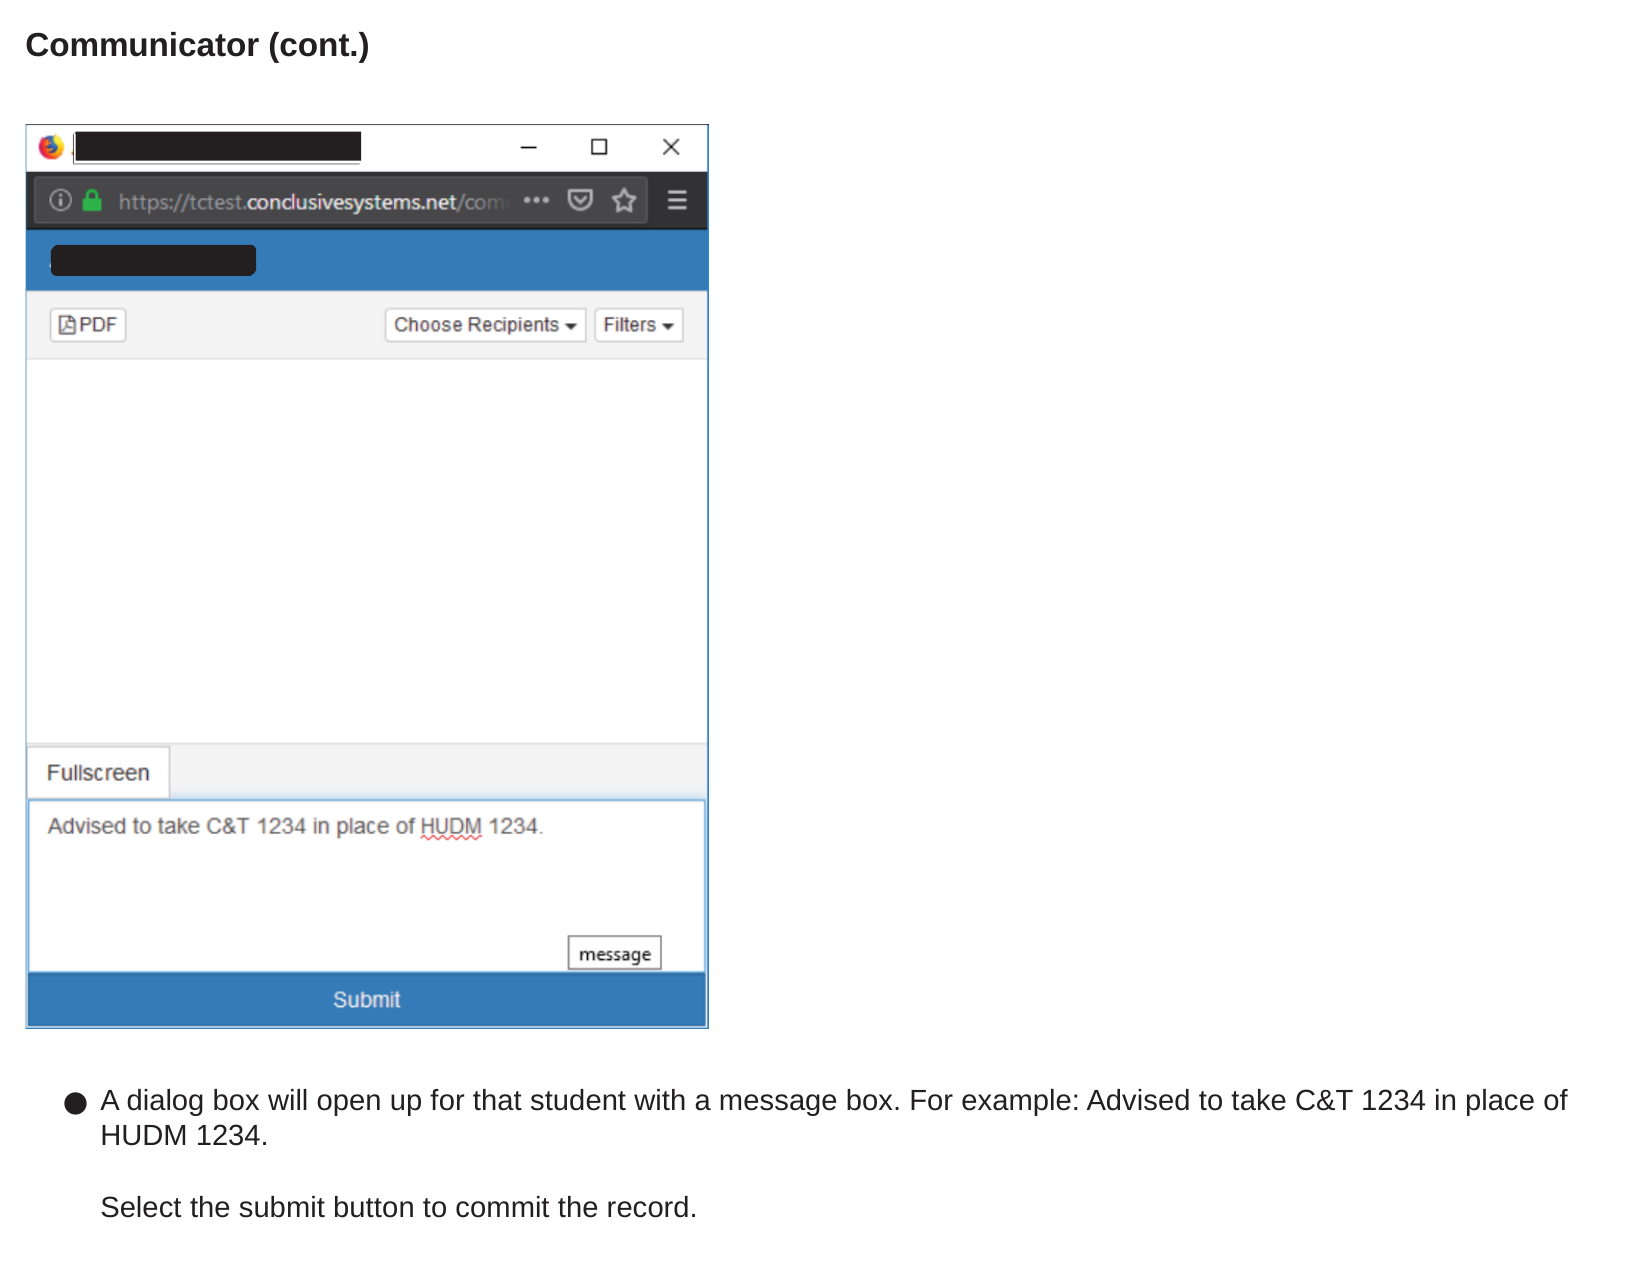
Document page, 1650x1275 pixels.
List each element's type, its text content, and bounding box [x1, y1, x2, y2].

text_box Communicator (cont.) [23, 21, 500, 64]
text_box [25, 123, 710, 1029]
text_box A dialog box will open up for that student with a message box. For example: Advised to take C&T 1234 in place of HUDM 1234. Select the submit button to commit the record. [60, 1079, 1602, 1224]
